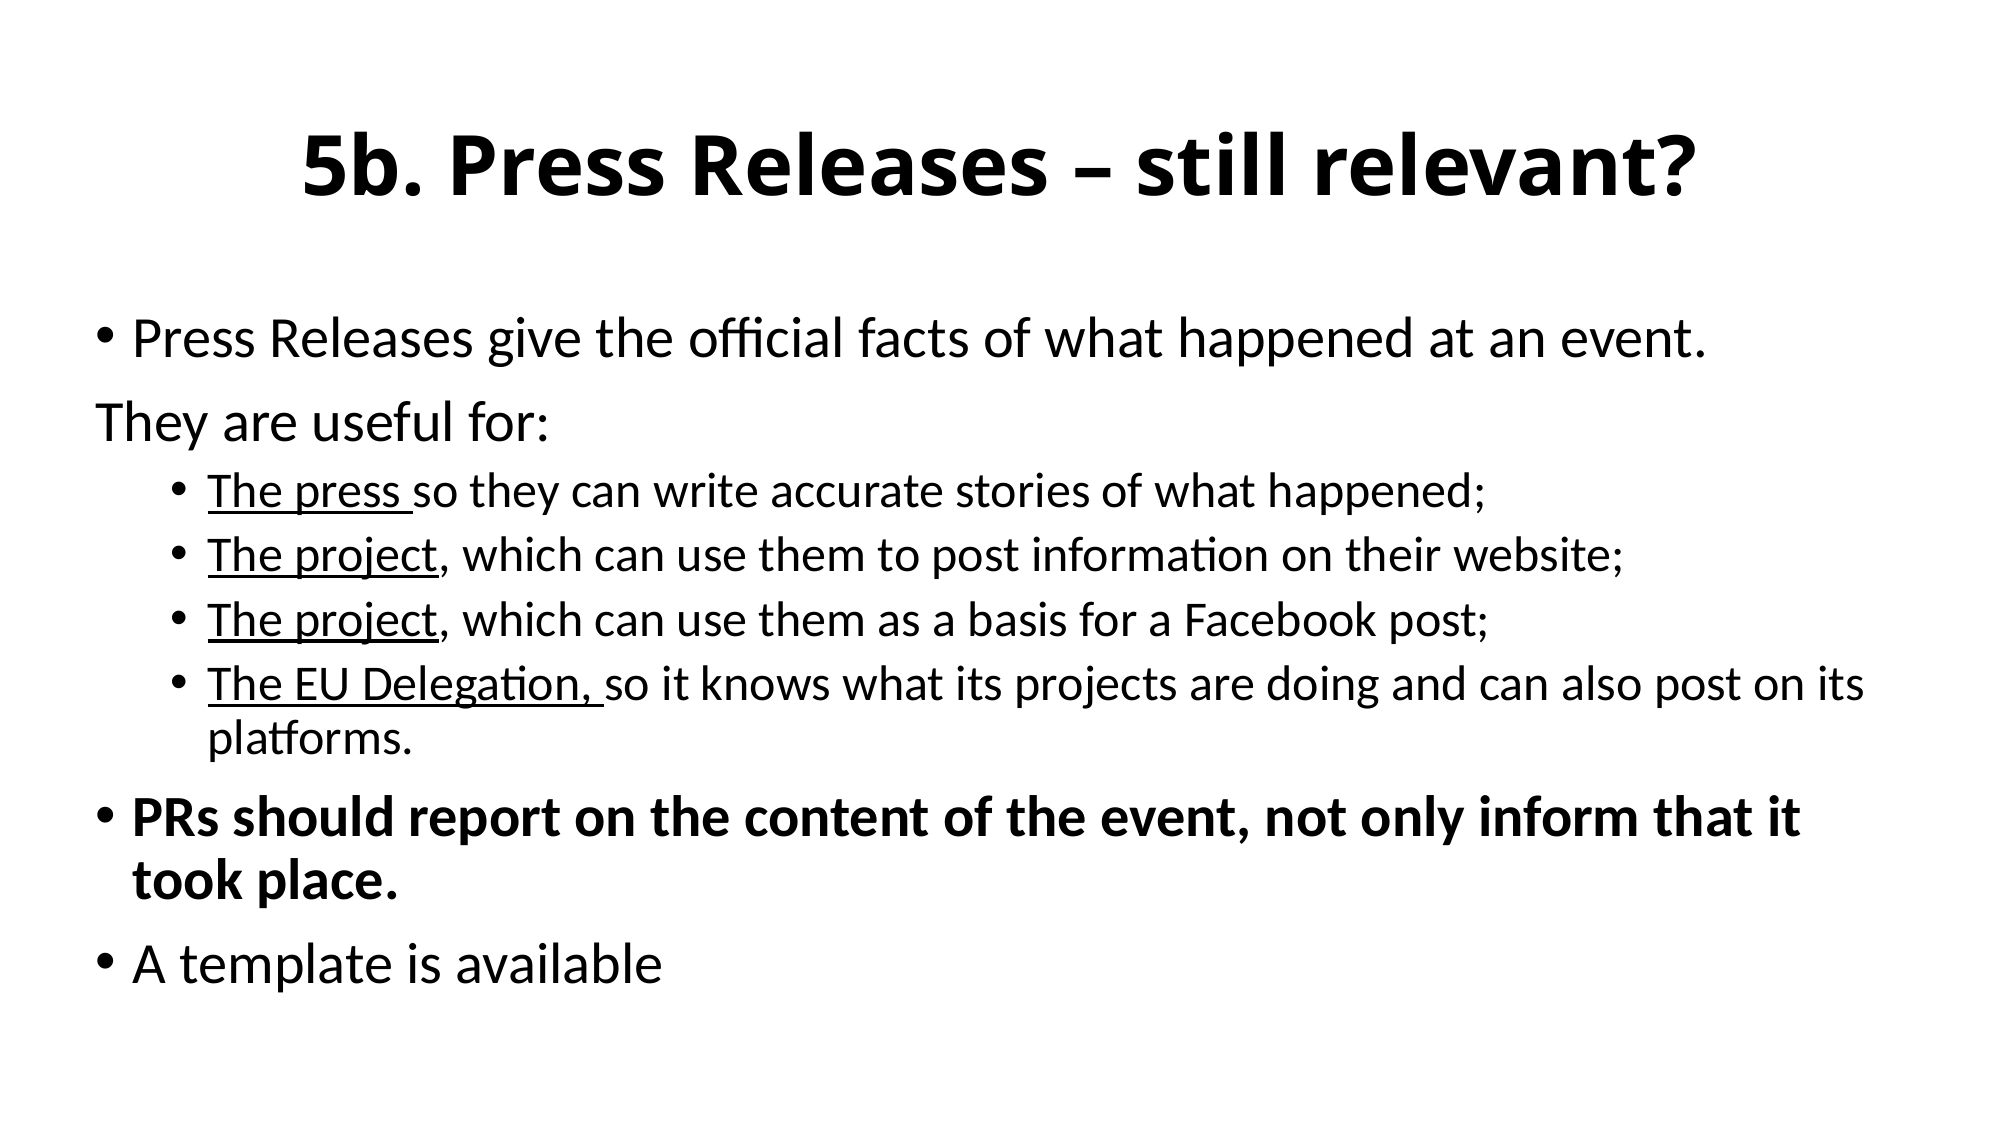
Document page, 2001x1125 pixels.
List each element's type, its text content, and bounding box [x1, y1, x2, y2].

list Press Releases give the official facts of what happened at an event. They are useful for: The press so they can write accurate stories of what happened; The project, which can use them to post information on their website; The project, which can use them as a basis for a Facebook post; The EU Delegation, so it knows what its projects are doing and can also post on its platforms. PRs should report on the content of the event, not only inform that it took place. A template is available [80, 299, 1912, 1014]
title 5b. Press Releases – still relevant? [137, 59, 1863, 278]
